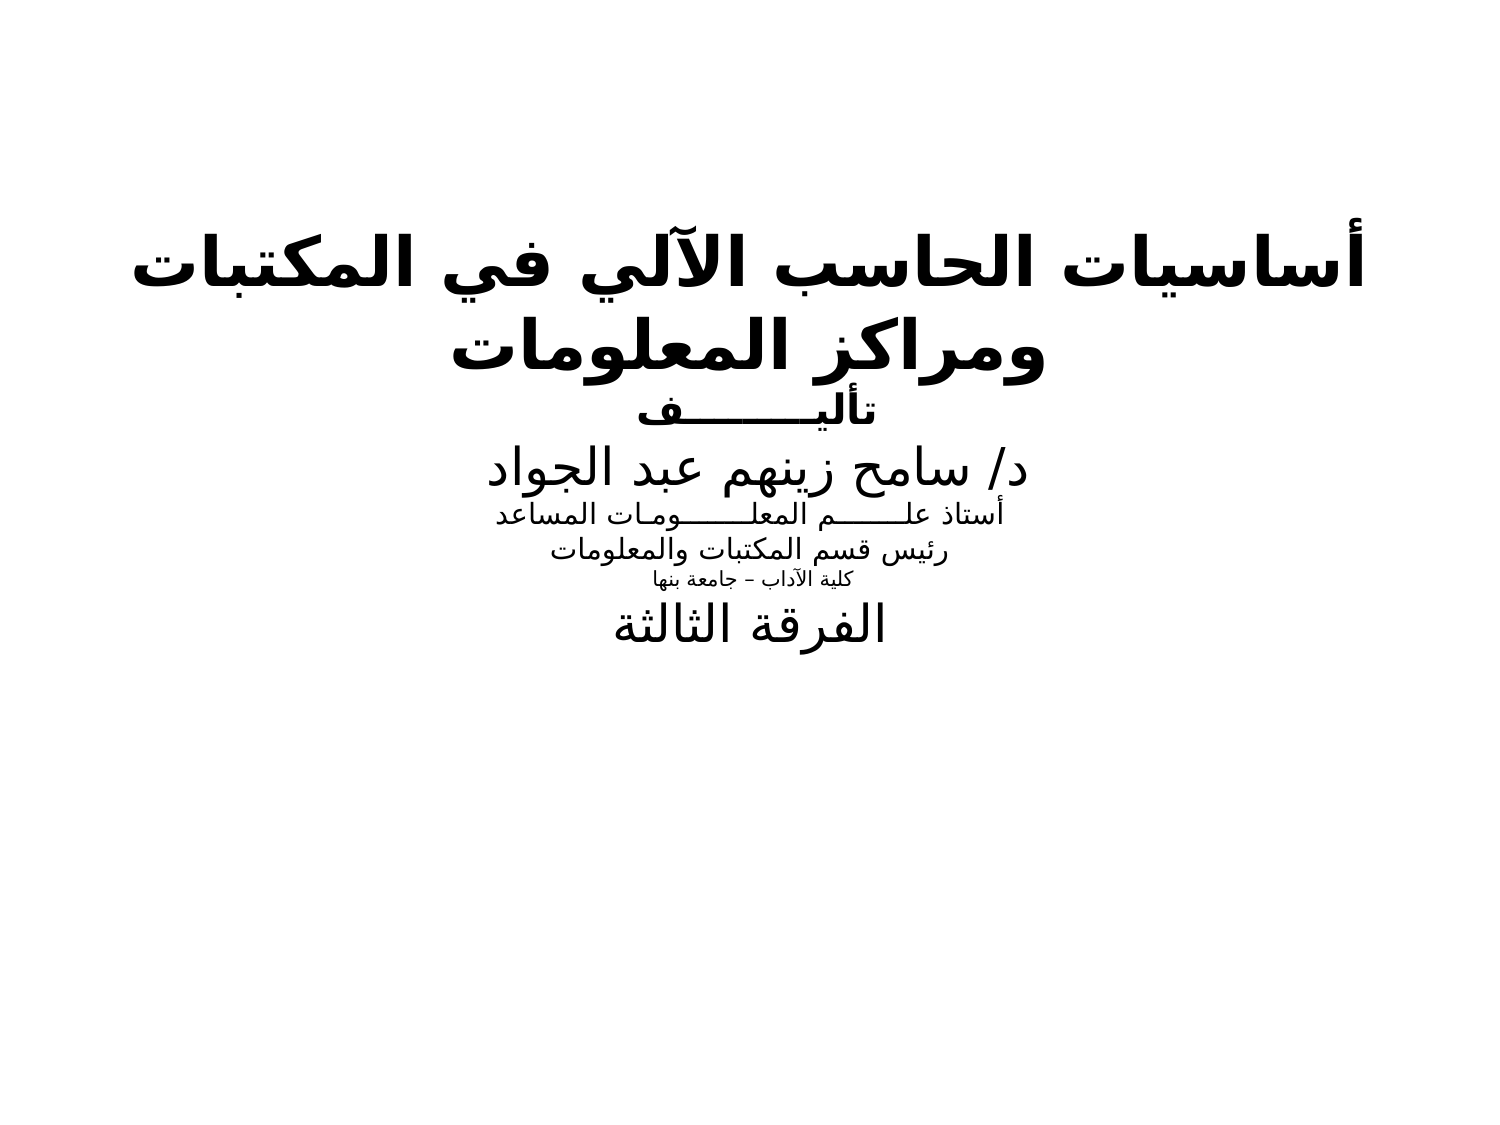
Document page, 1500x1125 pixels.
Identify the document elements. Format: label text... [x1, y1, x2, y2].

text_box أساسيات الحاسب الآلي في المكتبات ومراكز المعلومات تأليـــــــــف د/ سامح زينهم عبد الجواد أستاذ علــــــــم المعلــــــــومـات المساعد رئيس قسم المكتبات والمعلومات كلية الآداب – جامعة بنها الفرقة الثالثة [0, 210, 1500, 661]
